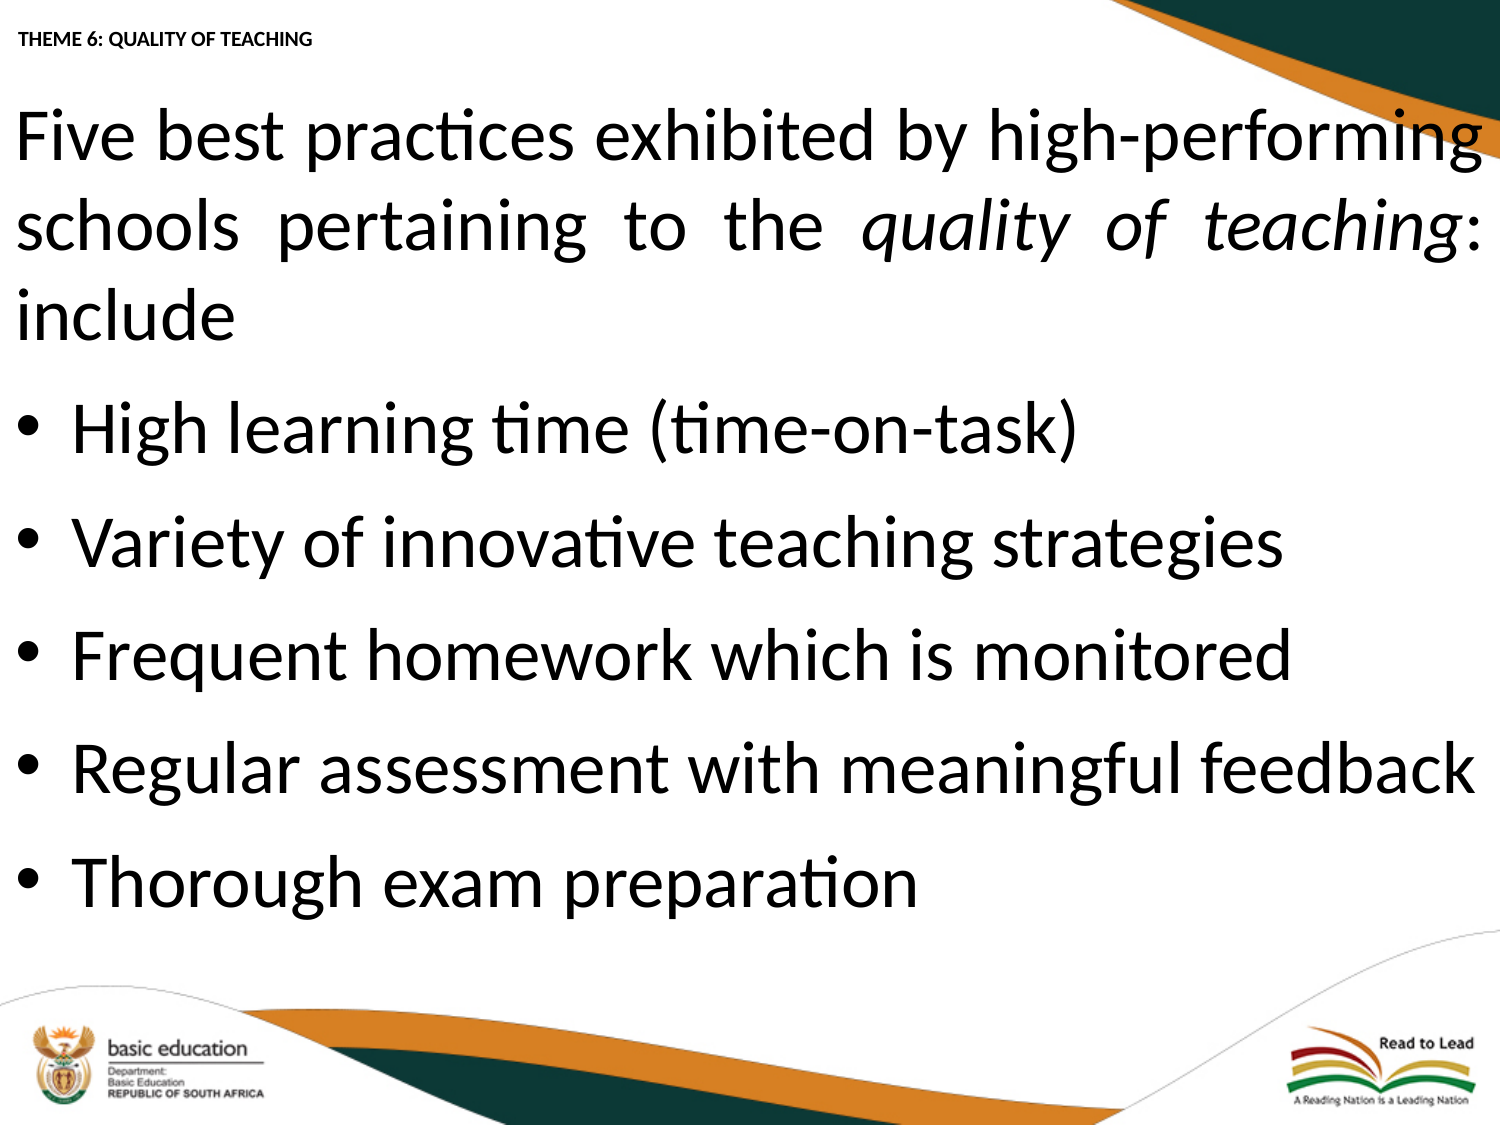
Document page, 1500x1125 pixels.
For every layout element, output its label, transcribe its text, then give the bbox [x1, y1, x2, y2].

list Five best practices exhibited by high-performing schools pertaining to the quality of teaching: include High learning time (time-on-task) Variety of innovative teaching strategies Frequent homework which is monitored Regular assessment with meaningful feedback Thorough exam preparation [0, 78, 1500, 1024]
picture [0, 1024, 1500, 1125]
title THEME 6: Quality of teaching [3, 0, 1500, 78]
